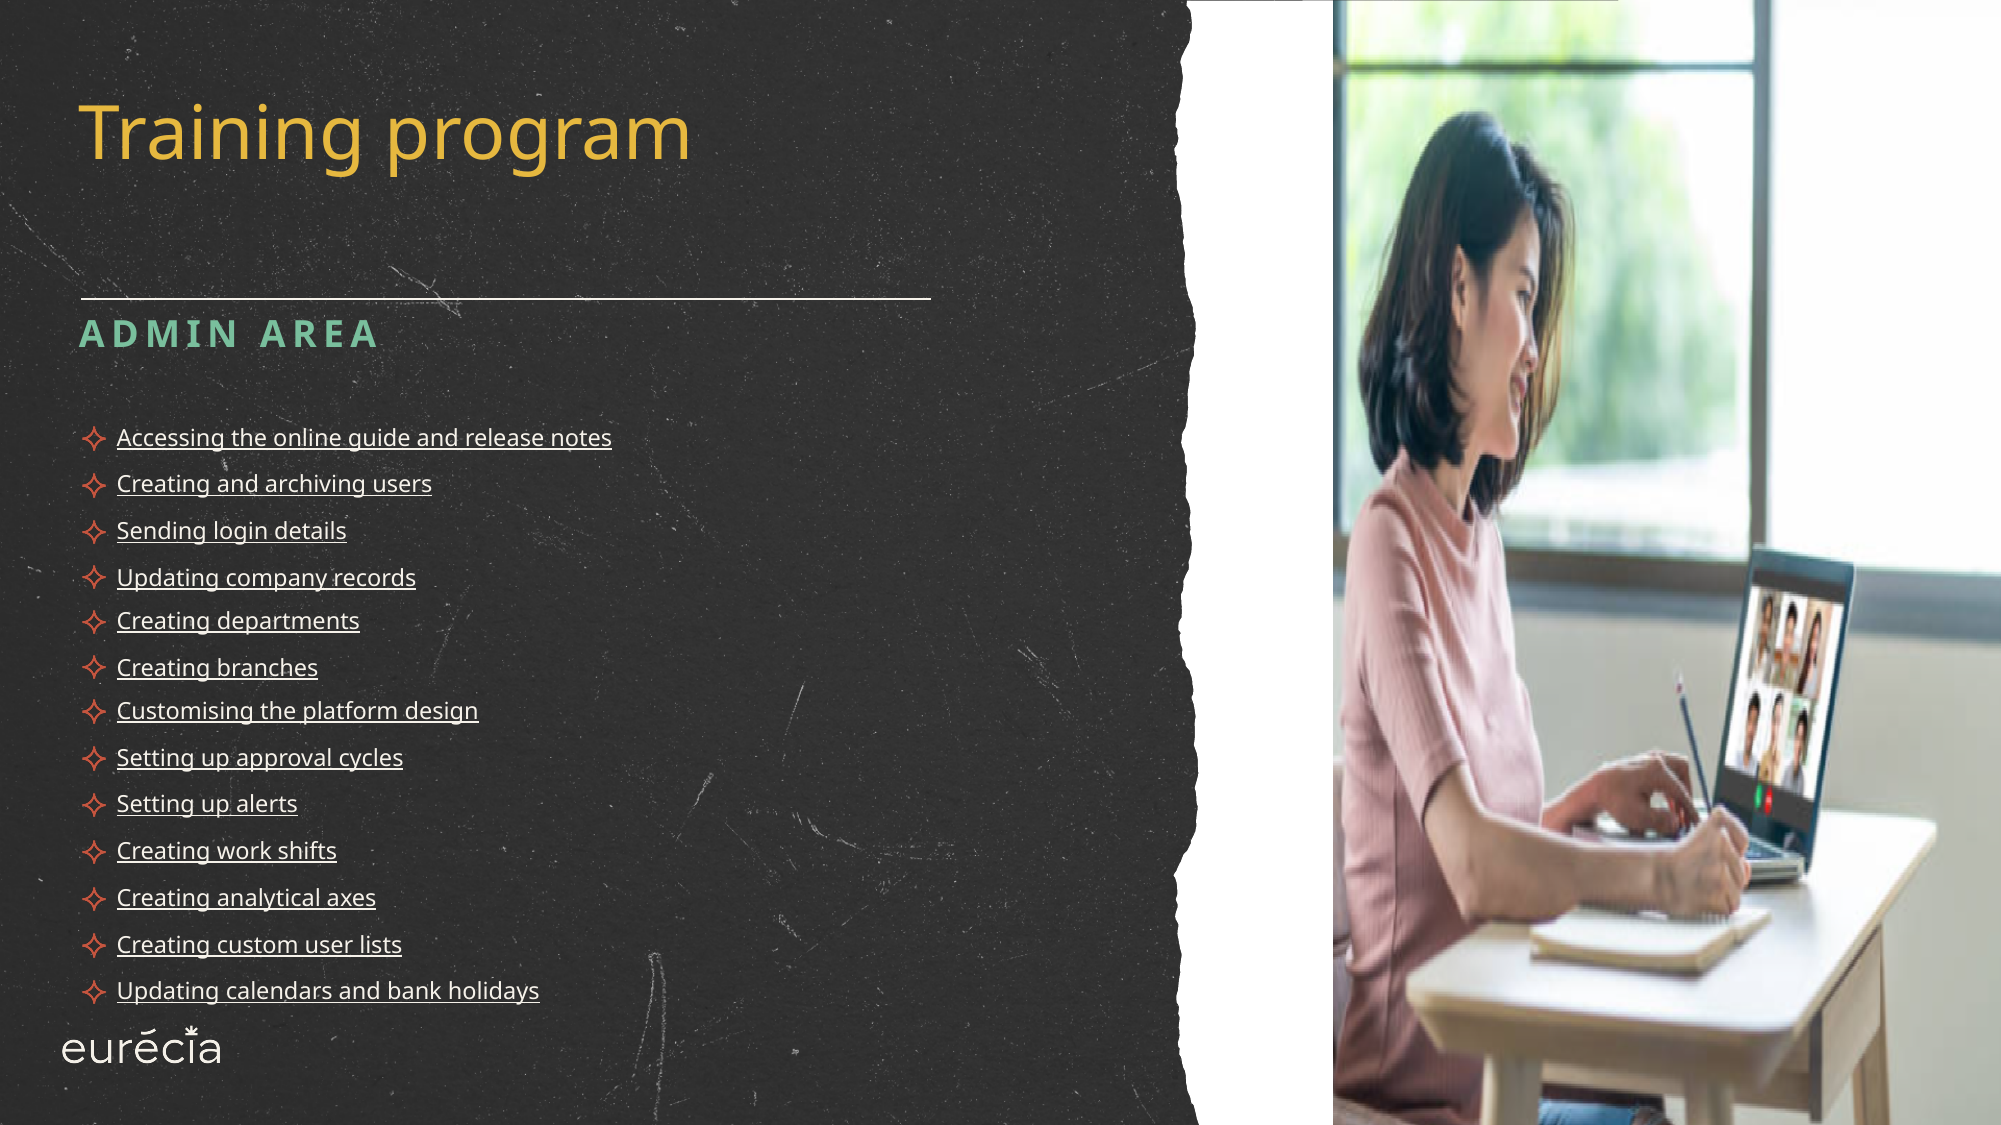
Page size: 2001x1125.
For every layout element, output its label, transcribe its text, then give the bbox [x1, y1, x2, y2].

list Training program [63, 77, 935, 268]
list Accessing the online guide and release notes Creating and archiving users Sending login details Updating company records Creating departments Creating branches Customising the platform design Setting up approval cycles Setting up alerts Creating work shifts Creating analytical axes Creating custom user lists Updating calendars and bank holidays [67, 415, 935, 1018]
picture [0, 0, 2001, 1125]
title Admin Area [63, 302, 970, 397]
